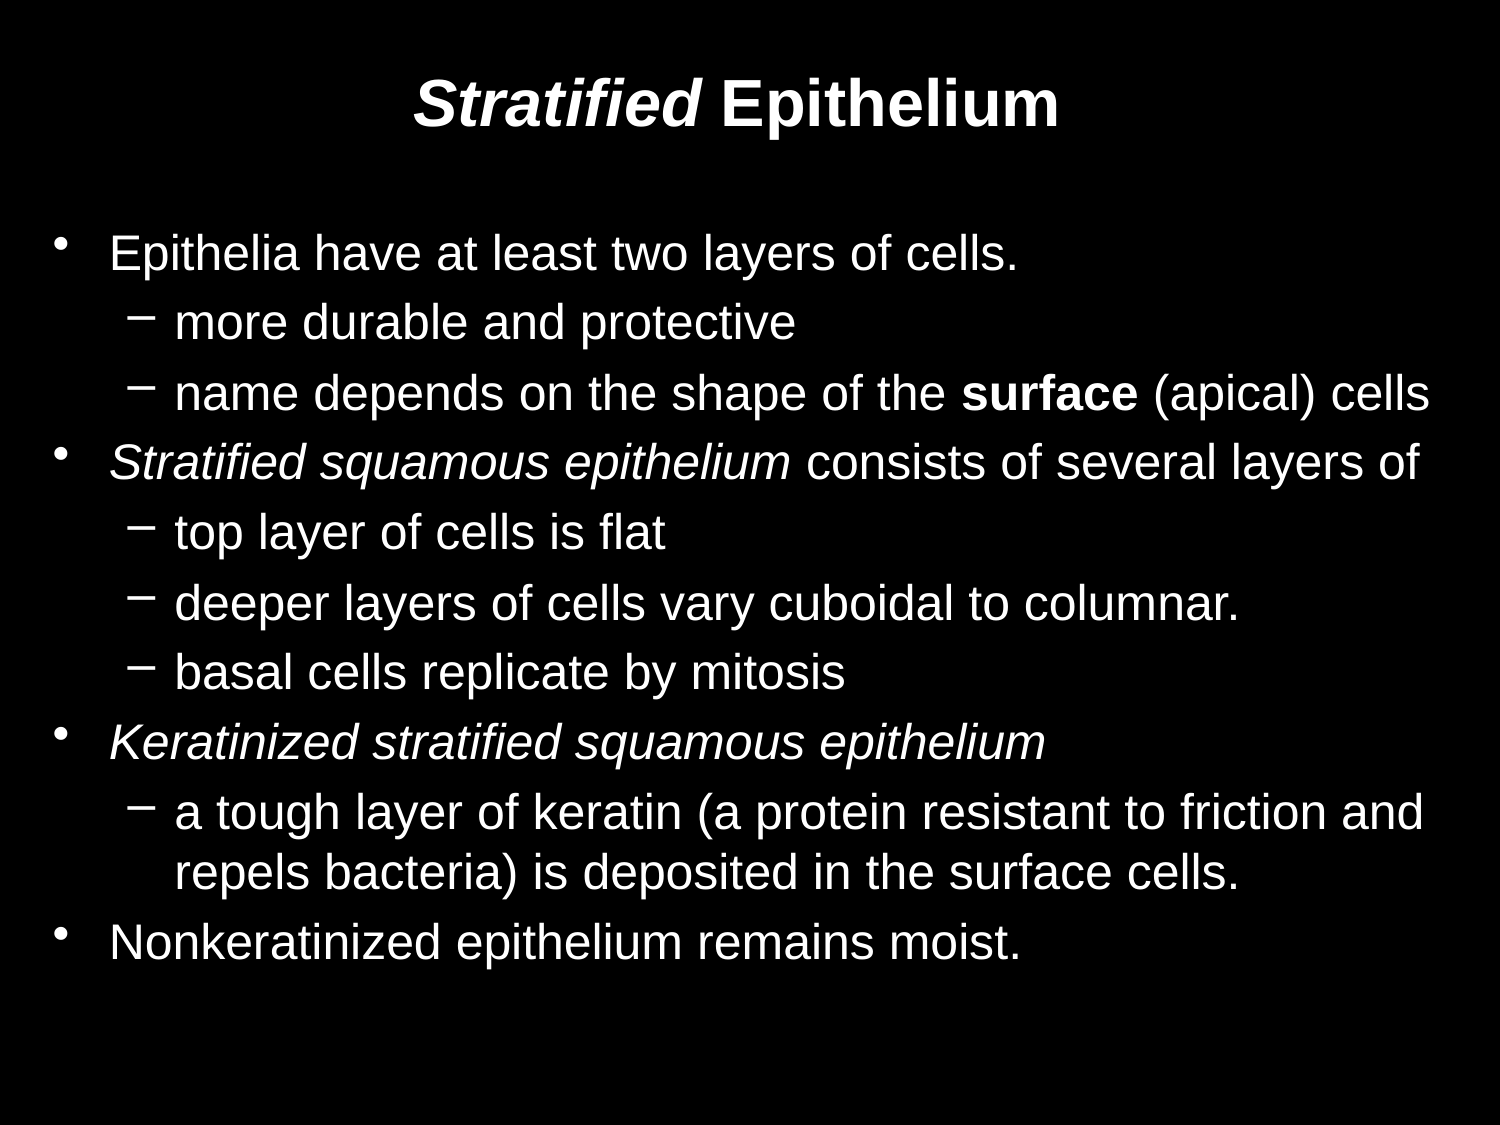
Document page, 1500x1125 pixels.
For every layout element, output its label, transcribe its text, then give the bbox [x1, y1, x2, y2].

list Epithelia have at least two layers of cells. more durable and protective name depends on the shape of the surface (apical) cells Stratified squamous epithelium consists of several layers of top layer of cells is flat deeper layers of cells vary cuboidal to columnar. basal cells replicate by mitosis Keratinized stratified squamous epithelium a tough layer of keratin (a protein resistant to friction and repels bacteria) is deposited in the surface cells. Nonkeratinized epithelium remains moist. [37, 212, 1463, 1038]
title Stratified Epithelium [99, 37, 1376, 163]
